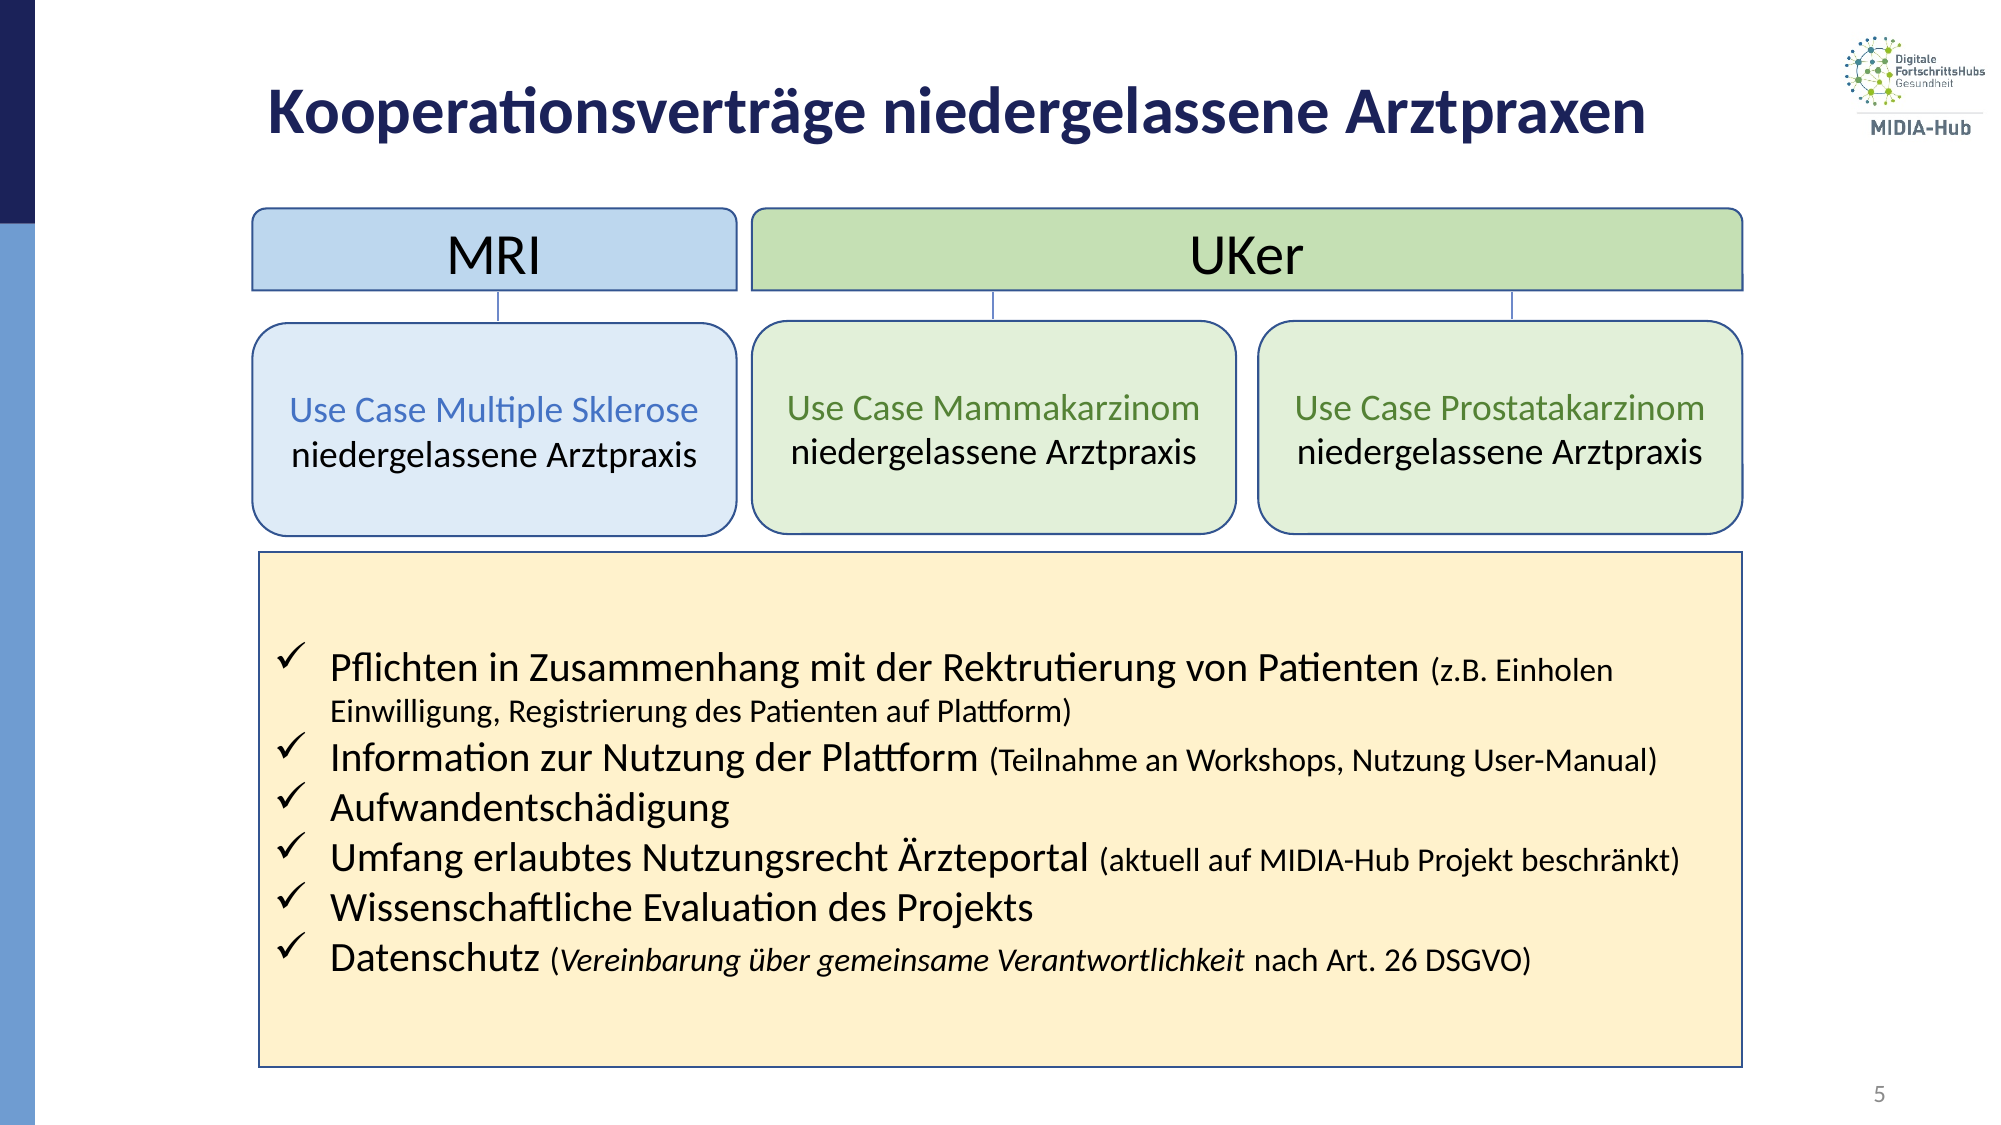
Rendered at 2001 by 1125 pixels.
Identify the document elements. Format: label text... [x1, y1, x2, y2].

picture [1829, 21, 2000, 152]
text_box MRI [251, 207, 738, 292]
text_box Use Case Mammakarzinom niedergelassene Arztpraxis [750, 319, 1238, 536]
text_box Pflichten in Zusammenhang mit der Rektrutierung von Patienten (z.B. Einholen Einwilligung, Registrierung des Patienten auf Plattform) Information zur Nutzung der Plattform (Teilnahme an Workshops, Nutzung User-Manual) Aufwandentschädigung Umfang erlaubtes Nutzungsrecht Ärzteportal (aktuell auf MIDIA-Hub Projekt beschränkt) Wissenschaftliche Evaluation des Projekts Datenschutz (Vereinbarung über gemeinsame Verantwortlichkeit nach Art. 26 DSGVO) [258, 551, 1743, 1068]
text_box UKer [750, 207, 1744, 292]
title Kooperationsverträge niedergelassene Arztpraxen [88, 18, 1829, 205]
text_box Use Case Prostatakarzinom niedergelassene Arztpraxis [1257, 319, 1744, 536]
text_box Use Case Multiple Sklerose niedergelassene Arztpraxis [251, 322, 738, 538]
